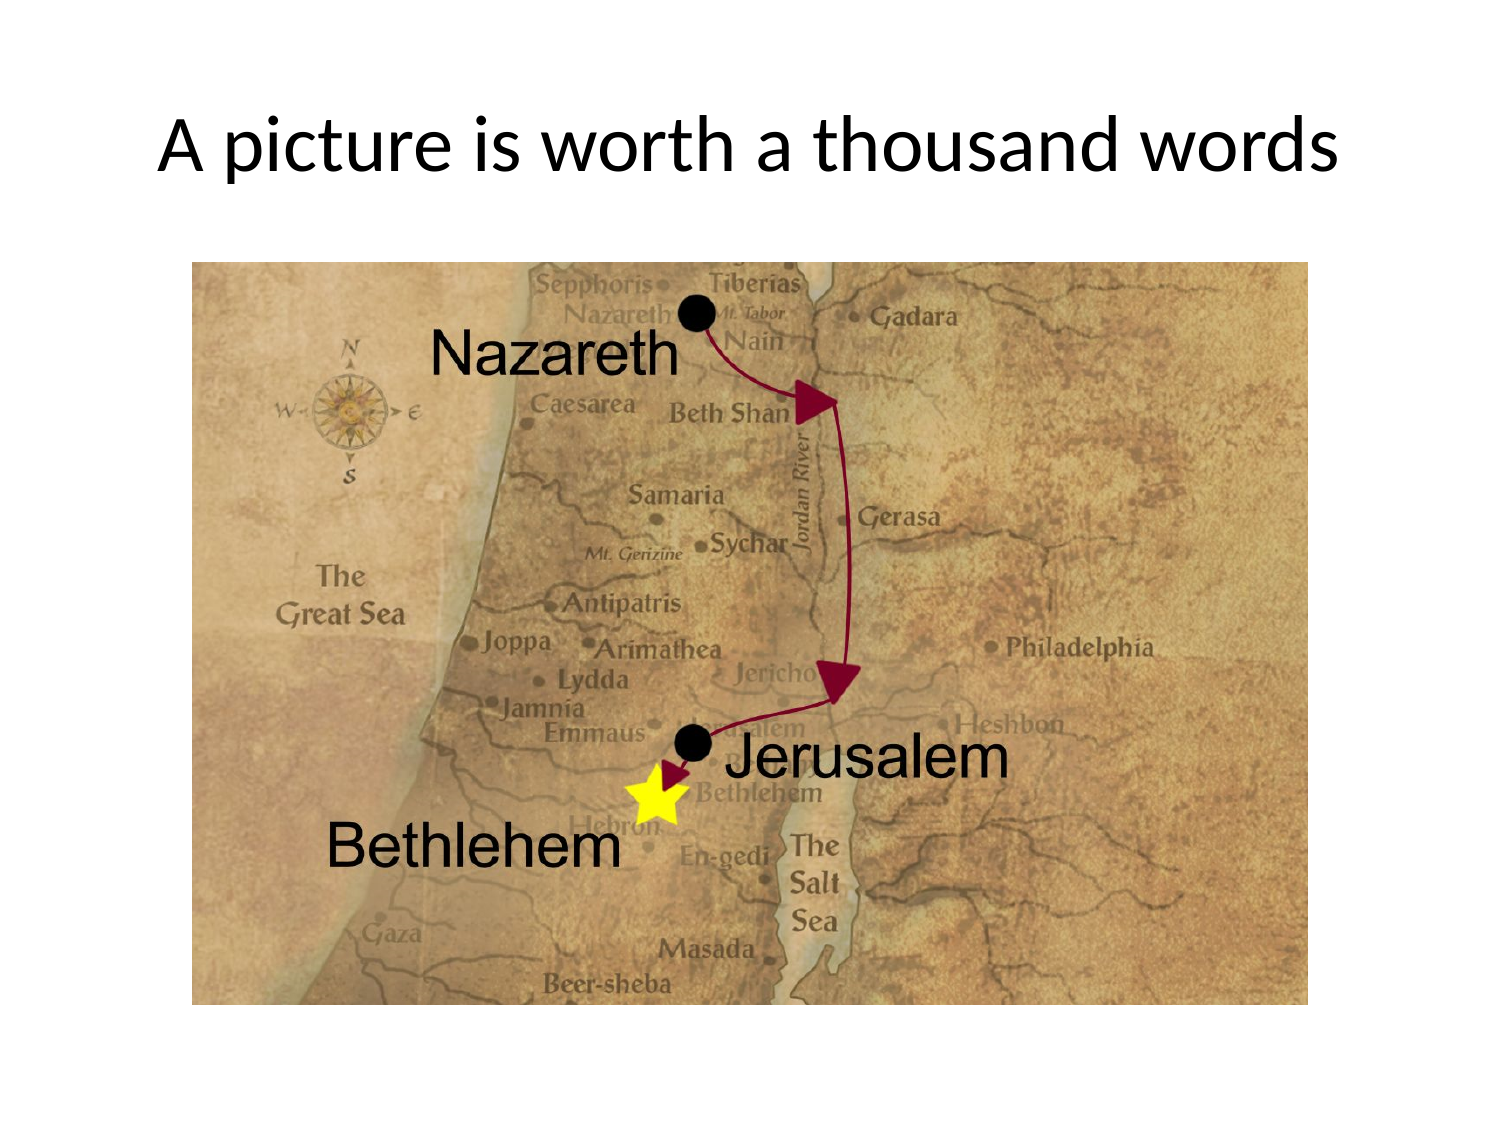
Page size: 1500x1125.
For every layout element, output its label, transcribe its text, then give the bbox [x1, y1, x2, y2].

title A picture is worth a thousand words [75, 45, 1425, 233]
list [192, 262, 1308, 1006]
